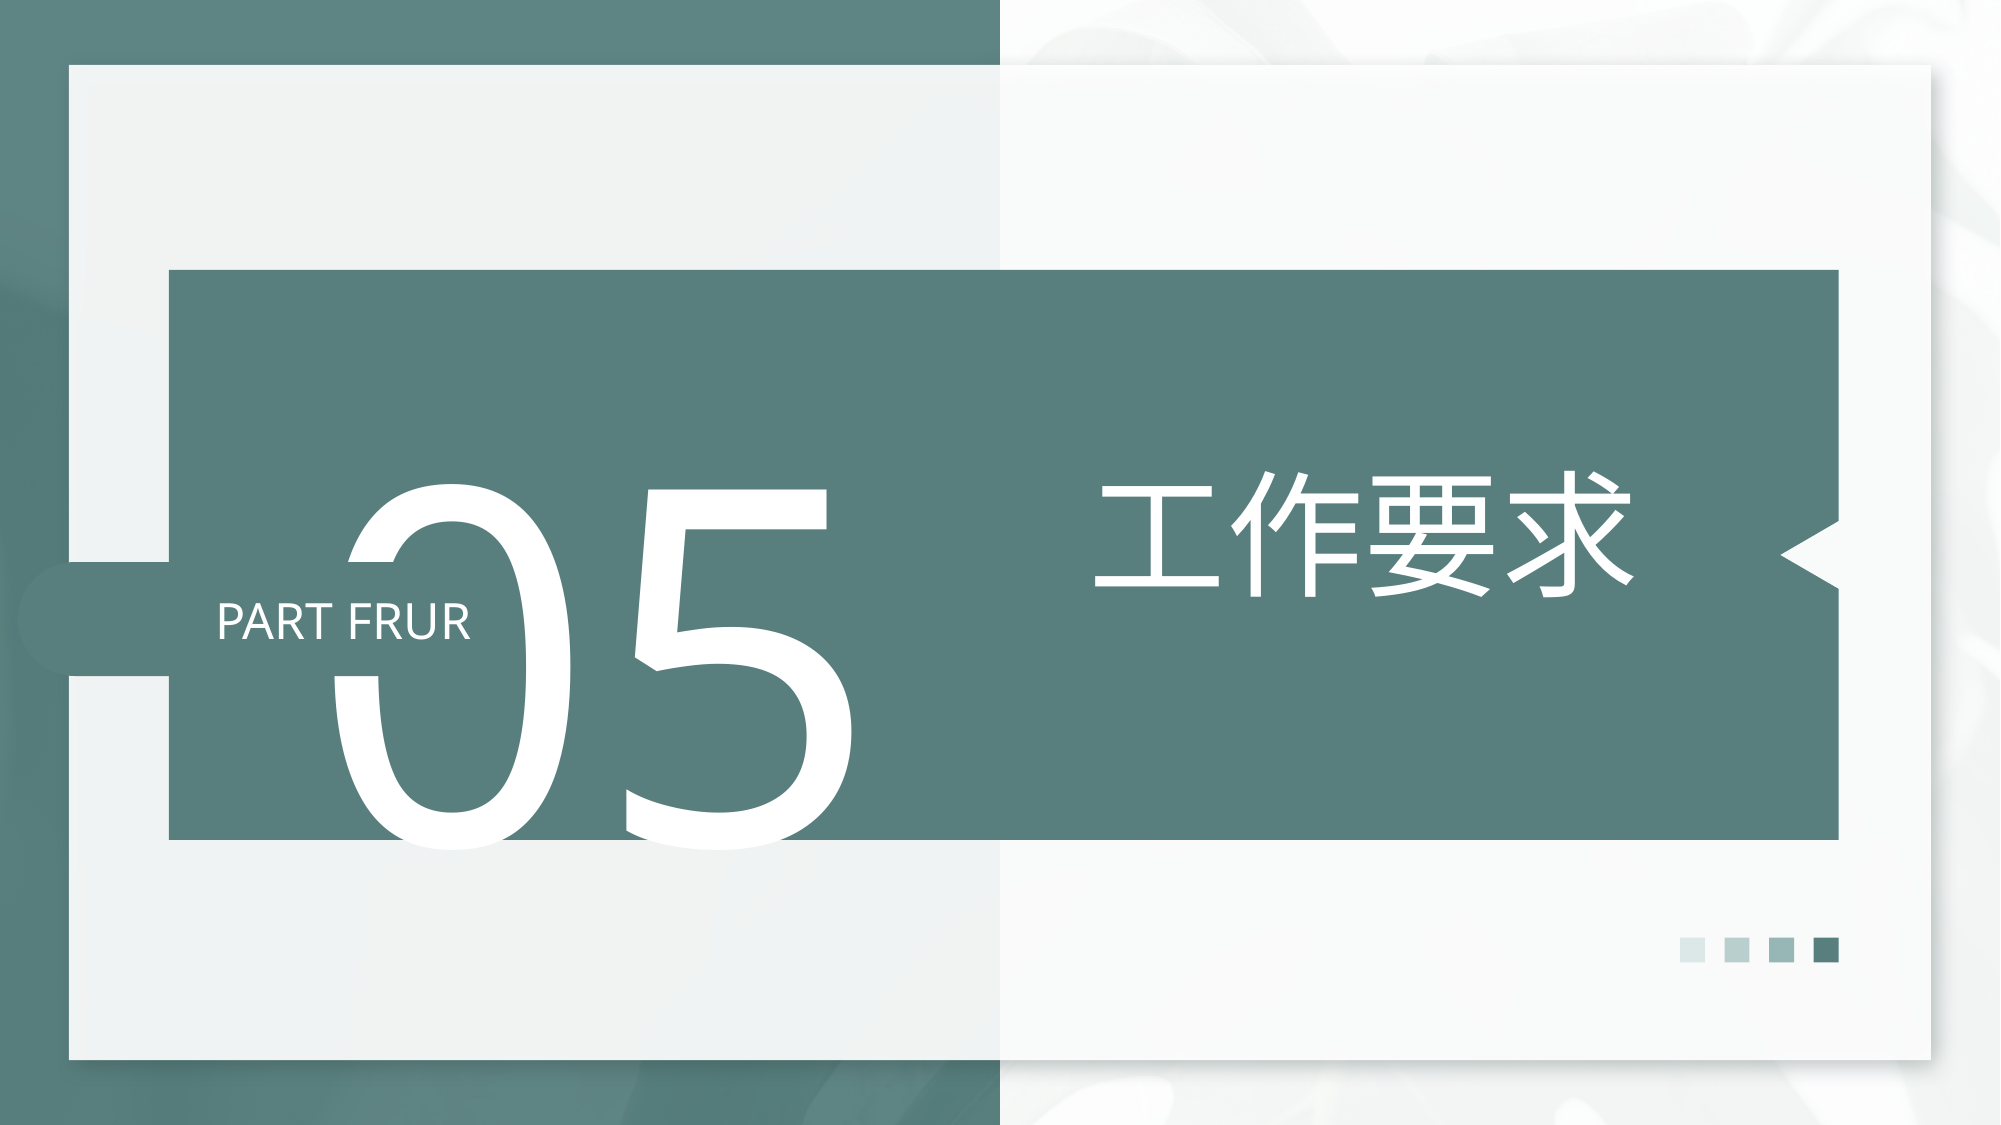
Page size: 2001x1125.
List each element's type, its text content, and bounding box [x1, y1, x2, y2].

text_box 工作要求 [1088, 448, 1639, 614]
text_box 05 [310, 348, 881, 946]
text_box PART FRUR [215, 589, 472, 650]
text_box [16, 560, 485, 678]
